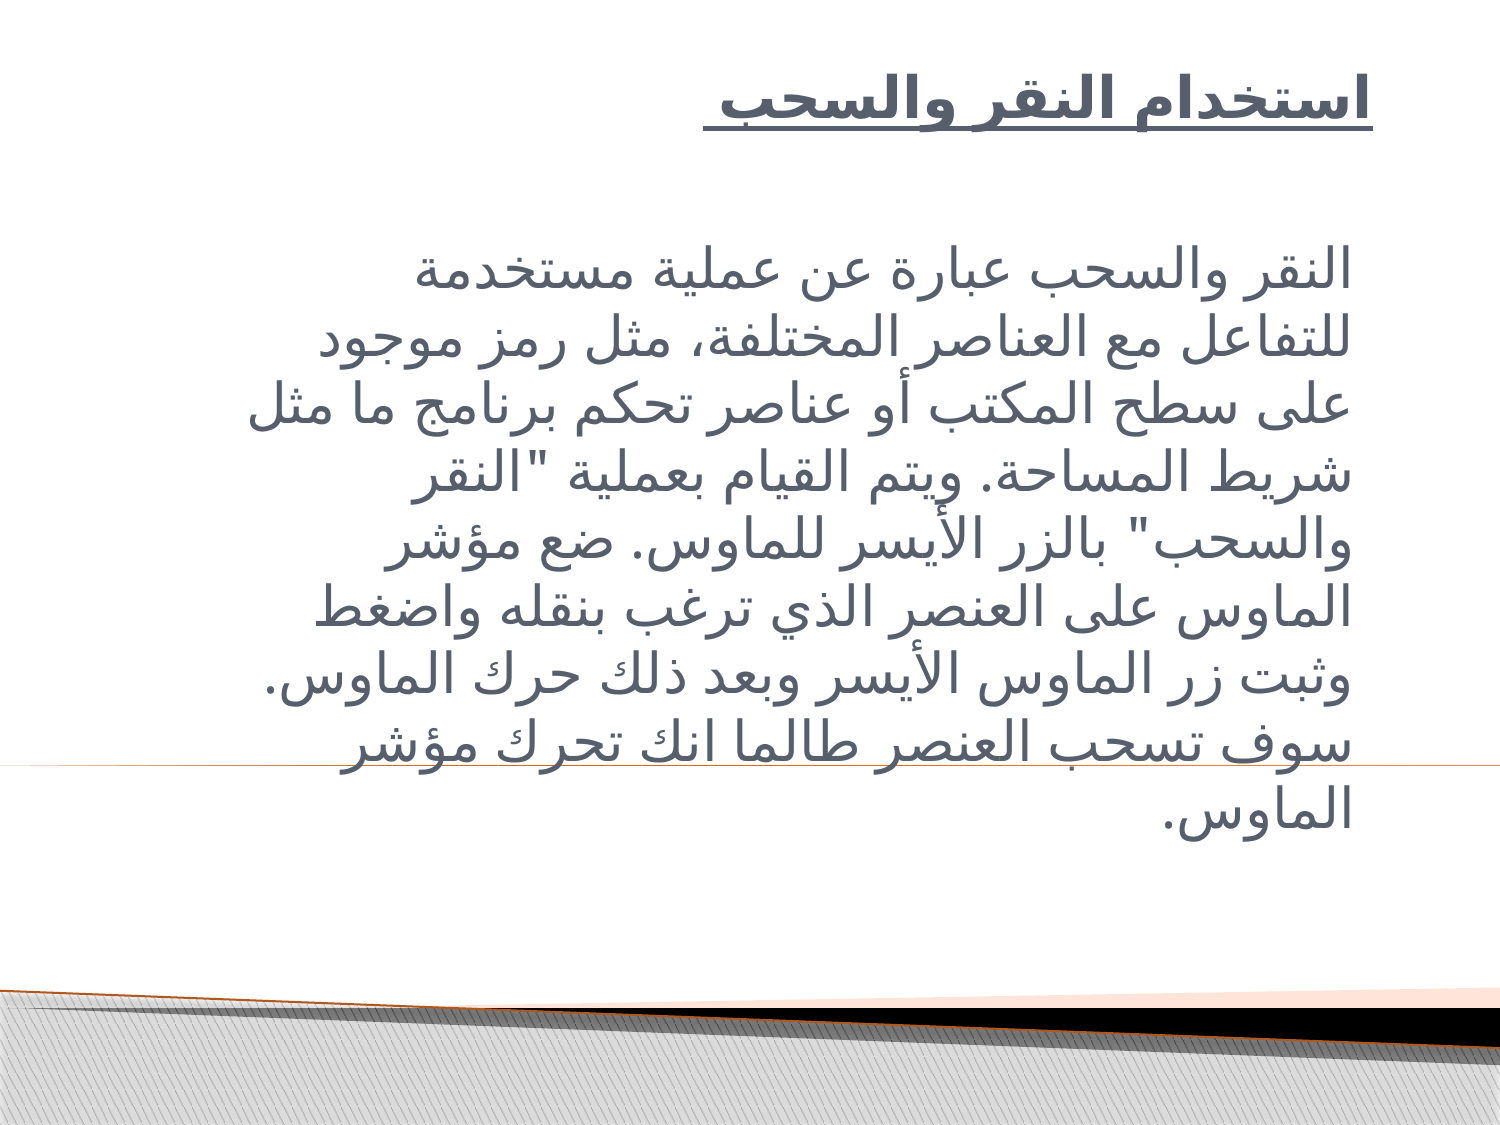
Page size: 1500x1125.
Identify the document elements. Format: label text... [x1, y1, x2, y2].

subtitle النقر والسحب عبارة عن عملية مستخدمة للتفاعل مع العناصر المختلفة، مثل رمز موجود على سطح المكتب أو عناصر تحكم برنامج ما مثل شريط المساحة. ويتم القيام بعملية "النقر والسحب" بالزر الأيسر للماوس. ضع مؤشر الماوس على العنصر الذي ترغب بنقله واضغط وثبت زر الماوس الأيسر وبعد ذلك حرك الماوس. سوف تسحب العنصر طالما انك تحرك مؤشر الماوس. [225, 224, 1363, 1000]
picture [5, 1008, 1500, 1066]
title استخدام النقر والسحب [112, 37, 1388, 138]
